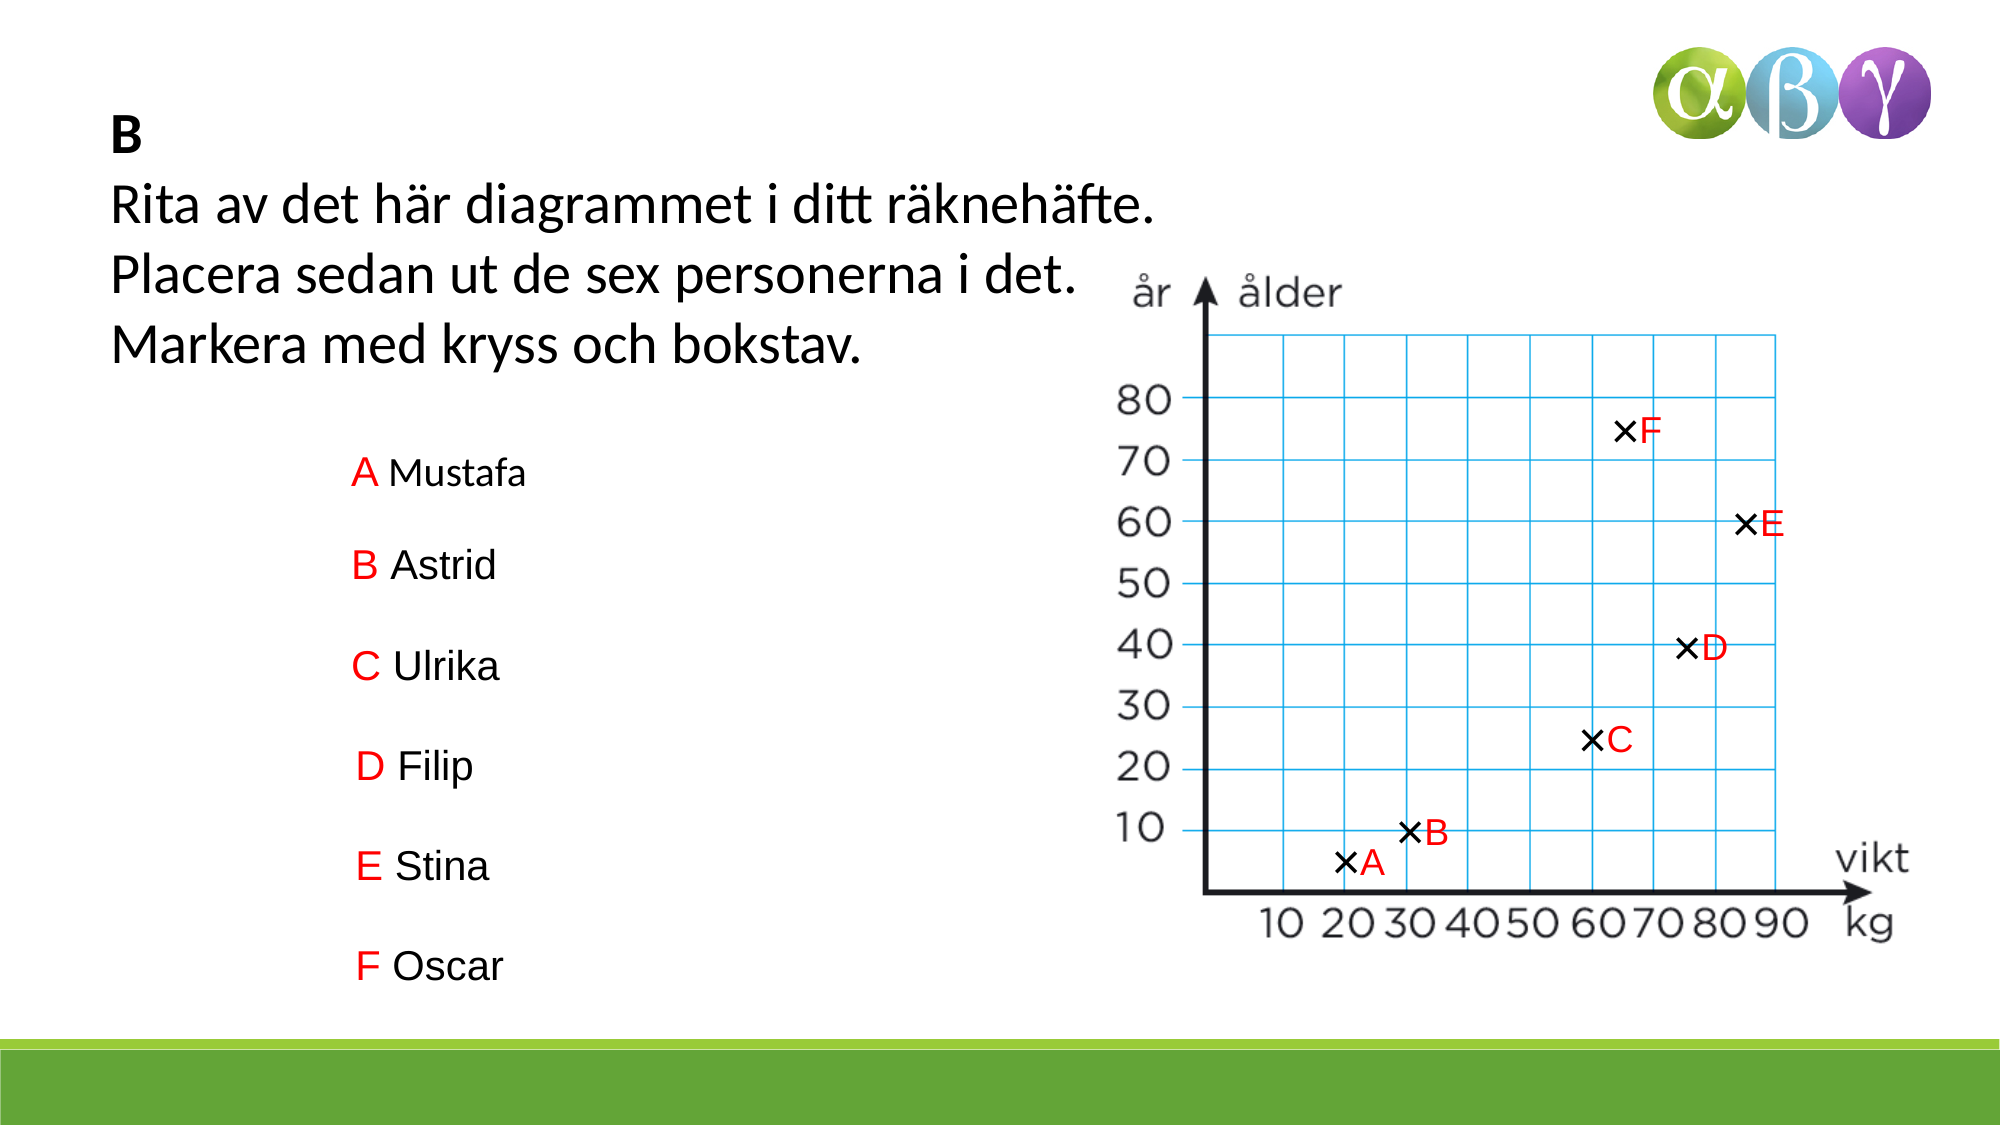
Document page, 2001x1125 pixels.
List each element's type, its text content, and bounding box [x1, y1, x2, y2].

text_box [1380, 791, 1461, 869]
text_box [340, 720, 773, 798]
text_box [1316, 822, 1397, 899]
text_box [335, 426, 768, 504]
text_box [1595, 390, 1676, 468]
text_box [1657, 607, 1738, 685]
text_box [340, 820, 773, 898]
text_box B Rita av det här diagrammet i ditt räknehäfte. Placera sedan ut de sex personerna i det. Markera med kryss och bokstav. [95, 87, 1184, 383]
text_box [1716, 483, 1797, 561]
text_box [335, 516, 793, 597]
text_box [1562, 699, 1643, 777]
picture [1652, 46, 1932, 140]
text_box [335, 620, 768, 698]
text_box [340, 921, 773, 998]
picture [1067, 258, 1932, 973]
